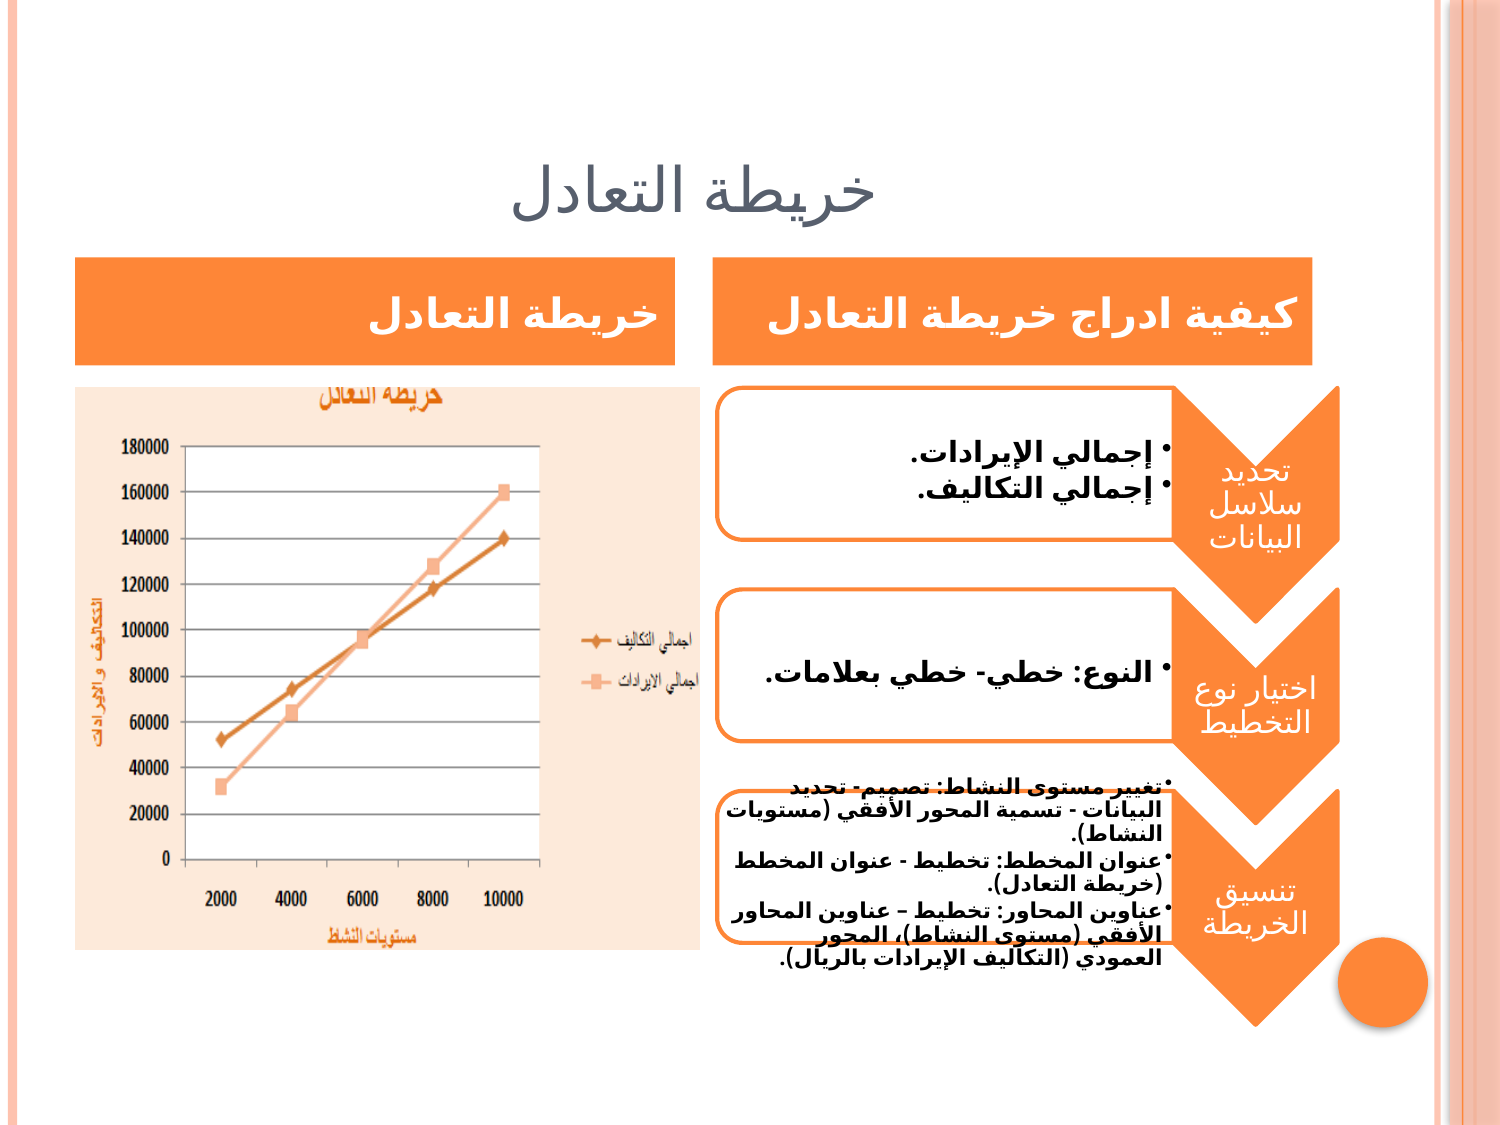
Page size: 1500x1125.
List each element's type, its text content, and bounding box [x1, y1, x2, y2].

list خريطة التعادل [75, 257, 675, 366]
list كيفية ادراج خريطة التعادل [712, 257, 1313, 366]
title خريطة التعادل [75, 44, 1313, 233]
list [74, 386, 701, 951]
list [716, 386, 1338, 1026]
